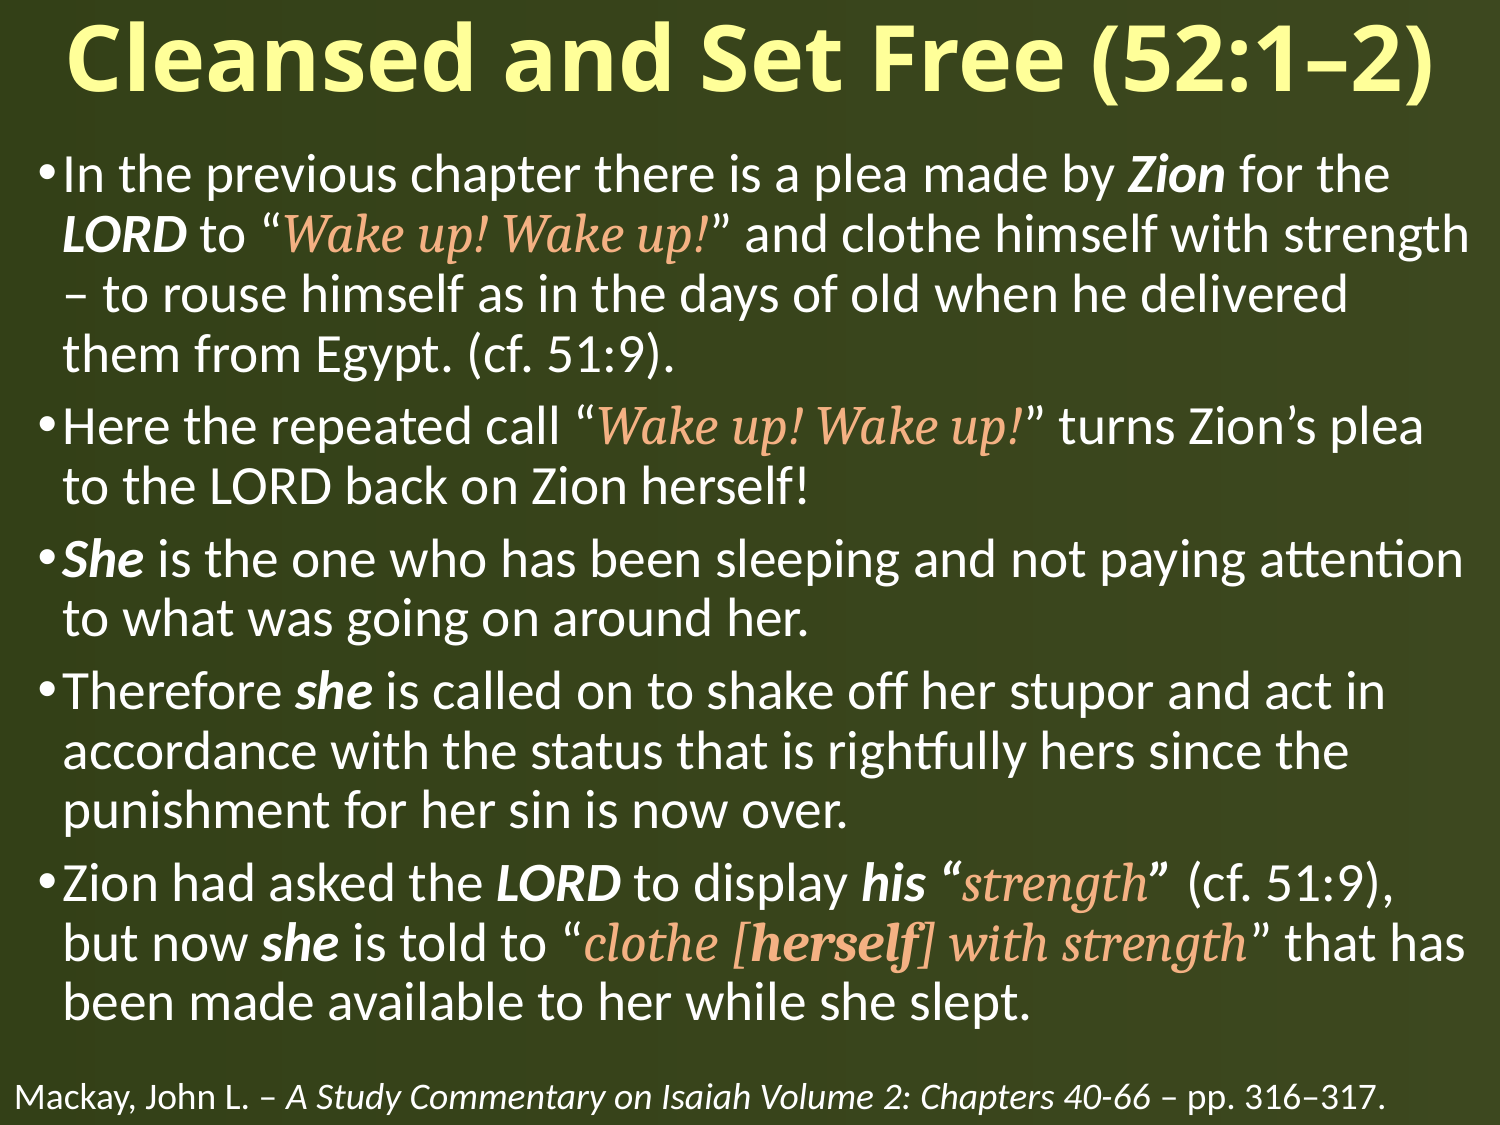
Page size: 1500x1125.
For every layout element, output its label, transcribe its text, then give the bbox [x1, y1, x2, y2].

title Cleansed and Set Free (52:1–2) [0, 0, 1500, 125]
text_box Mackay, John L. – A Study Commentary on Isaiah Volume 2: Chapters 40-66 – pp. 316–317. [0, 1064, 1500, 1125]
list In the previous chapter there is a plea made by Zion for the LORD to “Wake up! Wake up!” and clothe himself with strength – to rouse himself as in the days of old when he delivered them from Egypt. (cf. 51:9). Here the repeated call “Wake up! Wake up!” turns Zion’s plea to the LORD back on Zion herself! She is the one who has been sleeping and not paying attention to what was going on around her. Therefore she is called on to shake off her stupor and act in accordance with the status that is rightfully hers since the punishment for her sin is now over. Zion had asked the LORD to display his “strength” (cf. 51:9), but now she is told to “clothe [herself] with strength” that has been made available to her while she slept. [22, 137, 1494, 1044]
